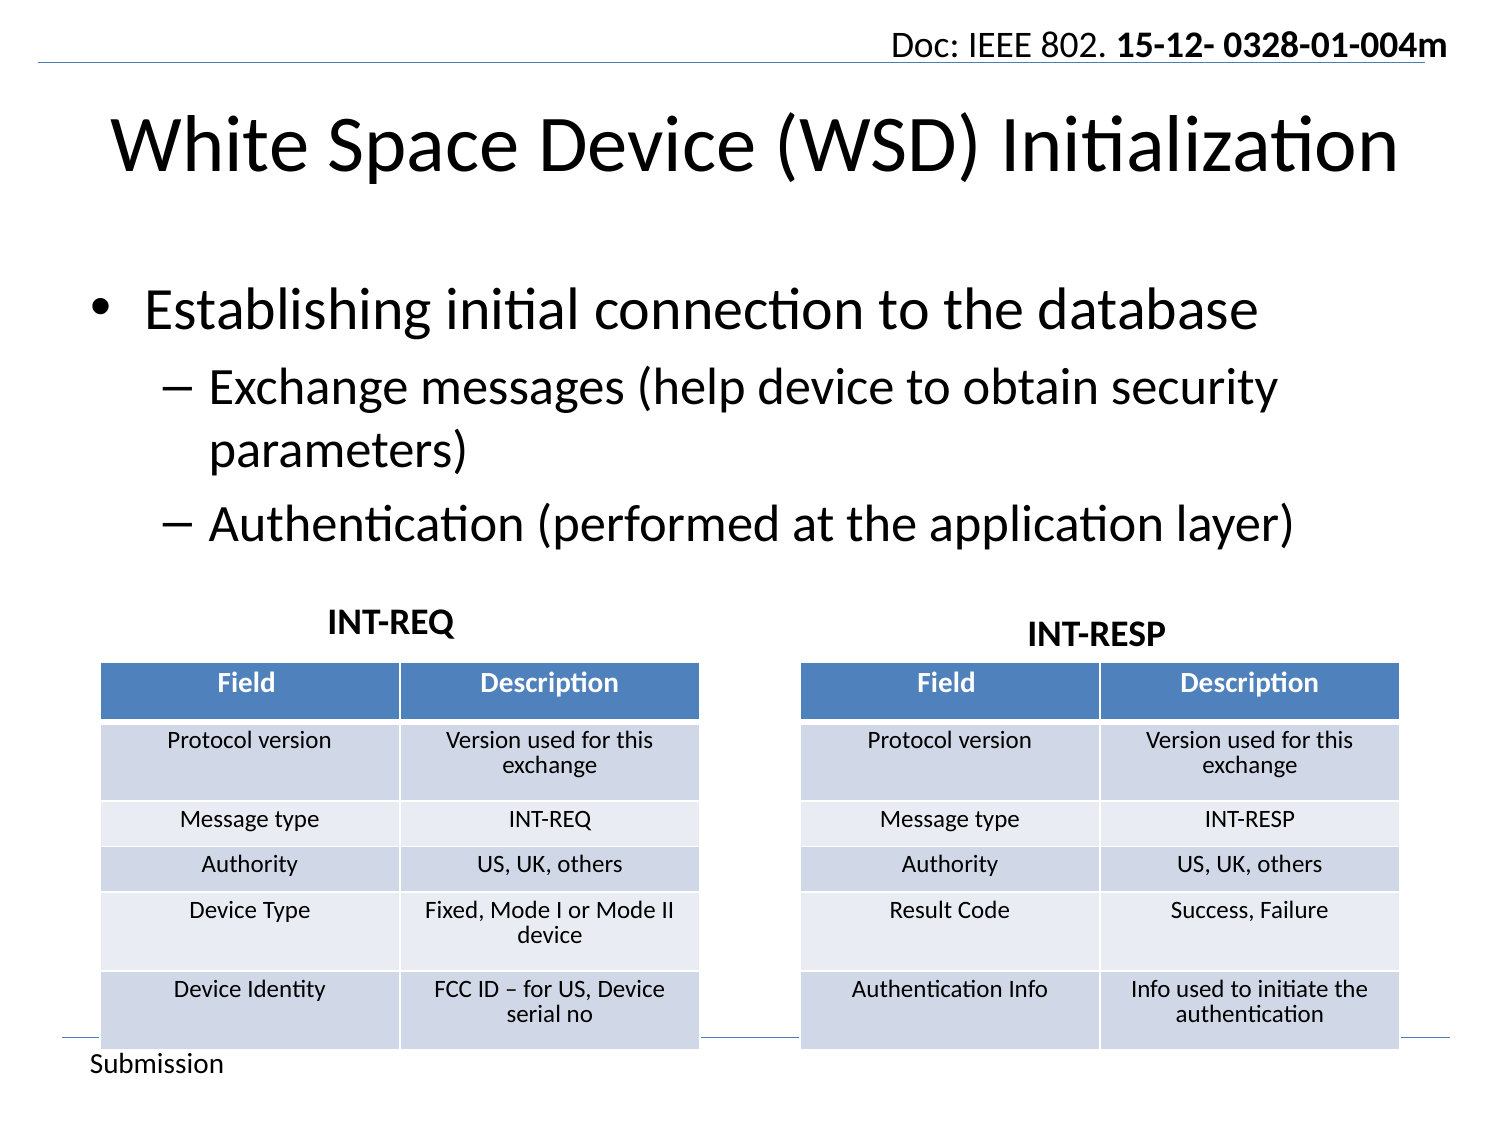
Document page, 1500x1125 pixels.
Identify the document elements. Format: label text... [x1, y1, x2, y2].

title White Space Device (WSD) Initialization [62, 45, 1450, 233]
table_cell Device Type [101, 893, 399, 970]
table_cell Version used for this exchange [401, 725, 699, 800]
table_cell Authority [801, 847, 1099, 891]
list Establishing initial connection to the database Exchange messages (help device to obtain security parameters) Authentication (performed at the application layer) [75, 262, 1425, 563]
table_cell Message type [801, 802, 1099, 846]
table_header Description [1101, 663, 1399, 719]
table_cell Protocol version [801, 725, 1099, 800]
table_cell Info used to initiate the authentication [1101, 972, 1399, 1049]
table_header Description [401, 663, 699, 719]
table_cell Authority [101, 847, 399, 891]
table_cell US, UK, others [1101, 847, 1399, 891]
table_cell Protocol version [101, 725, 399, 800]
table_cell US, UK, others [401, 847, 699, 891]
table_cell Message type [101, 802, 399, 846]
table_cell INT-REQ [401, 802, 699, 846]
table_header Field [801, 663, 1099, 719]
table_header Field [101, 663, 399, 719]
table_cell Version used for this exchange [1101, 725, 1399, 800]
text_box INT-REQ [312, 589, 525, 650]
table_cell FCC ID – for US, Device serial no [401, 972, 699, 1049]
table_cell Authentication Info [801, 972, 1099, 1049]
text_box INT-RESP [1012, 601, 1225, 662]
table_cell Device Identity [101, 972, 399, 1049]
table_cell INT-RESP [1101, 802, 1399, 846]
table_cell Result Code [801, 893, 1099, 970]
table_cell Fixed, Mode I or Mode II device [401, 893, 699, 970]
table_cell Success, Failure [1101, 893, 1399, 970]
